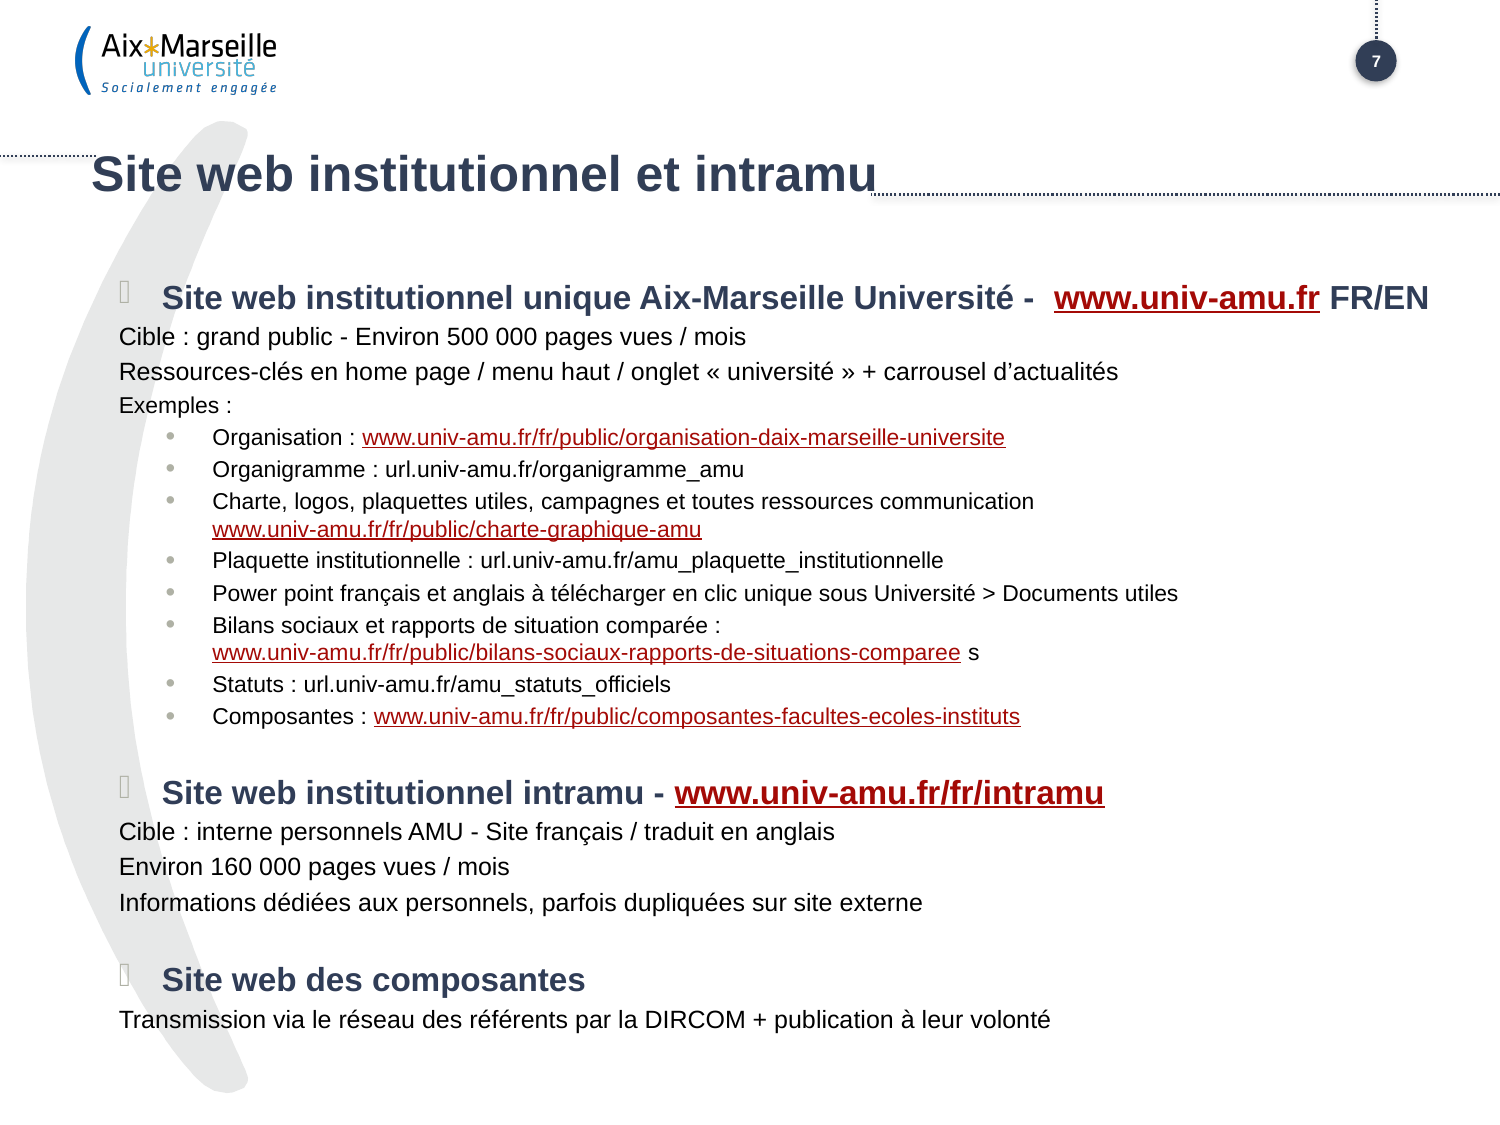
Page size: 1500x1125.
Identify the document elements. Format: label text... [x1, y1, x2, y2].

slide_number 7 [1339, 49, 1414, 73]
picture [75, 26, 276, 95]
text_box Site web institutionnel et intramu [91, 141, 1442, 248]
text_box Site web institutionnel unique Aix-Marseille Université - www.univ-amu.fr FR/EN Cible : grand public - Environ 500 000 pages vues / mois Ressources-clés en home page / menu haut / onglet « université » + carrousel d’actualités Exemples : Organisation : www.univ-amu.fr/fr/public/organisation-daix-marseille-universite Organigramme : url.univ-amu.fr/organigramme_amu Charte, logos, plaquettes utiles, campagnes et toutes ressources communication www.univ-amu.fr/fr/public/charte-graphique-amu Plaquette institutionnelle : url.univ-amu.fr/amu_plaquette_institutionnelle Power point français et anglais à télécharger en clic unique sous Université > Documents utiles Bilans sociaux et rapports de situation comparée : www.univ-amu.fr/fr/public/bilans-sociaux-rapports-de-situations-comparee s Statuts : url.univ-amu.fr/amu_statuts_officiels Composantes : www.univ-amu.fr/fr/public/composantes-facultes-ecoles-instituts Site web institutionnel intramu - www.univ-amu.fr/fr/intramu Cible : interne personnels AMU - Site français / traduit en anglais Environ 160 000 pages vues / mois Informations dédiées aux personnels, parfois dupliquées sur site externe Site web des composantes Transmission via le réseau des référents par la DIRCOM + publication à leur volonté [37, 275, 1455, 1125]
